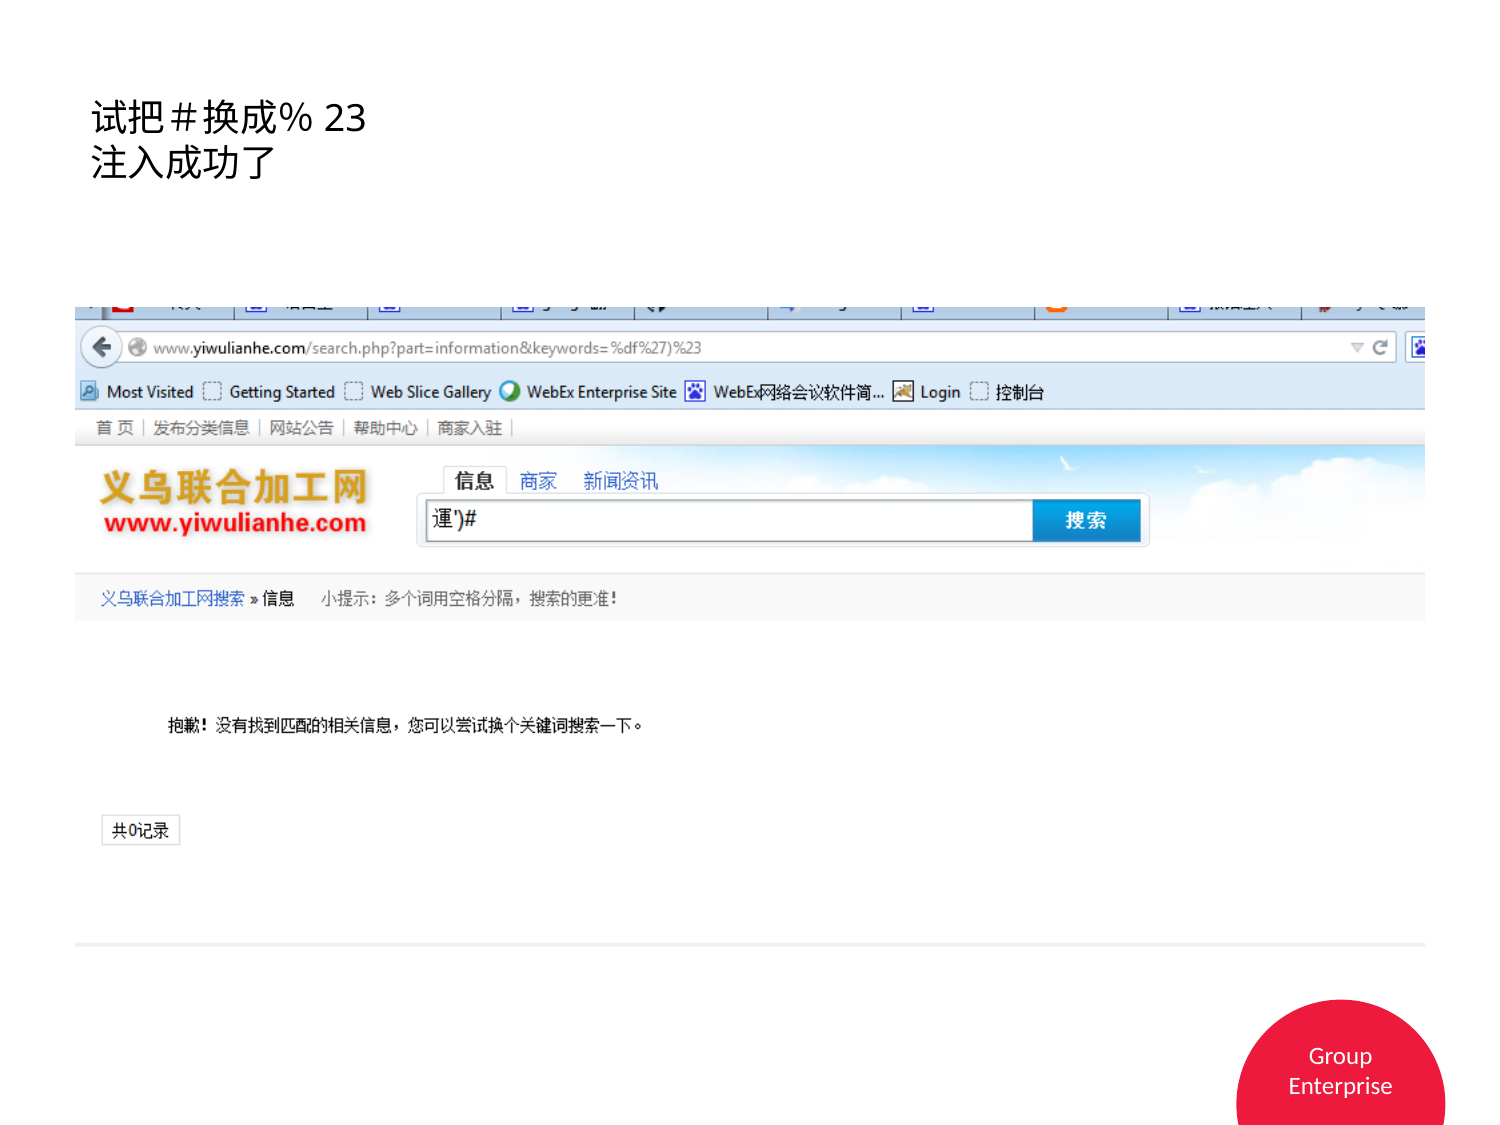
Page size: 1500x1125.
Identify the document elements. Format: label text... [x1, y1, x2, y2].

title 试把＃换成％23 注入成功了 [75, 45, 1425, 233]
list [74, 307, 1426, 960]
